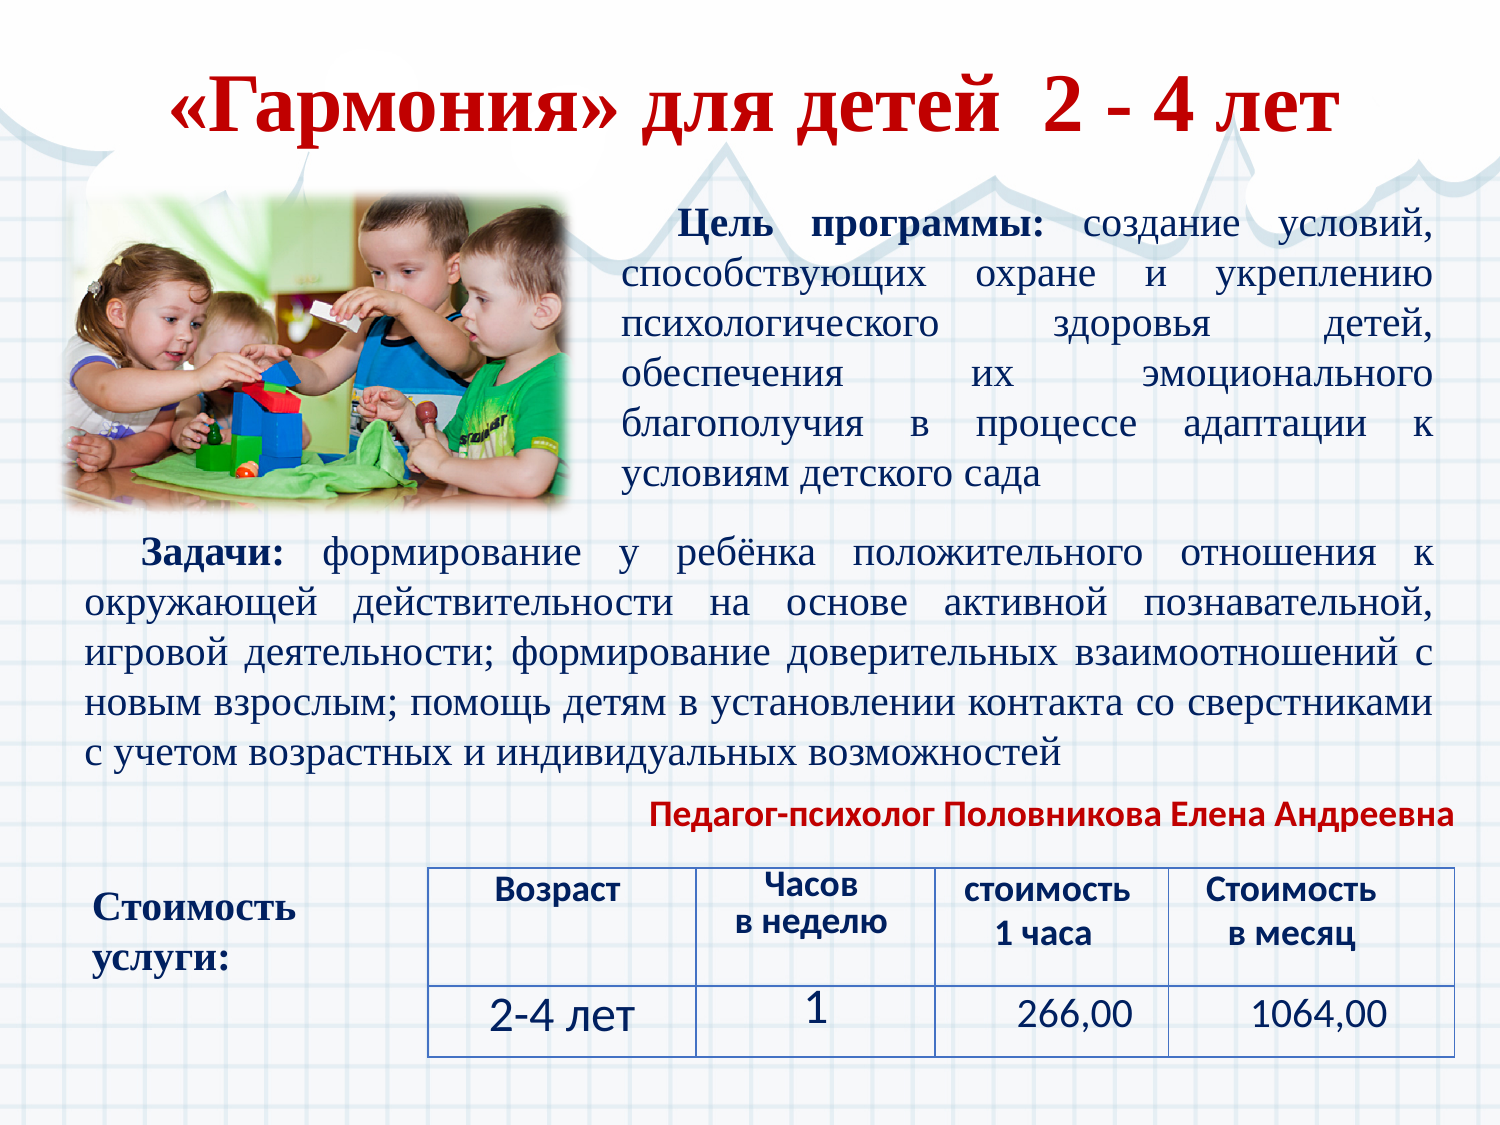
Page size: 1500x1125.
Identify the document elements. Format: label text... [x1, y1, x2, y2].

table_header Стоимость в месяц [1169, 869, 1454, 985]
table_header Часов в неделю [697, 869, 934, 985]
title «Гармония» для детей 2 - 4 лет [107, 47, 1402, 163]
text_box Педагог-психолог Половникова Елена Андреевна [159, 781, 1471, 842]
table_cell 1 [697, 987, 934, 1056]
table_cell 2-4 лет [429, 987, 695, 1056]
table_cell 266,00 [936, 987, 1168, 1056]
text_box Цель программы: создание условий, способствующих охране и укреплению психологического здоровья детей, обеспечения их эмоционального благополучия в процессе адаптации к условиям детского сада [606, 187, 1449, 502]
text_box Стоимость услуги: [77, 871, 369, 987]
table_cell 1064,00 [1169, 987, 1454, 1056]
table_header Возраст [429, 869, 695, 985]
picture [0, 0, 1500, 1125]
table_header стоимость 1 часа [936, 869, 1168, 985]
text_box Задачи: формирование у ребёнка положительного отношения к окружающей действительности на основе активной познавательной, игровой деятельности; формирование доверительных взаимоотношений с новым взрослым; помощь детям в установлении контакта со сверстниками с учетом возрастных и индивидуальных возможностей [32, 516, 1449, 782]
